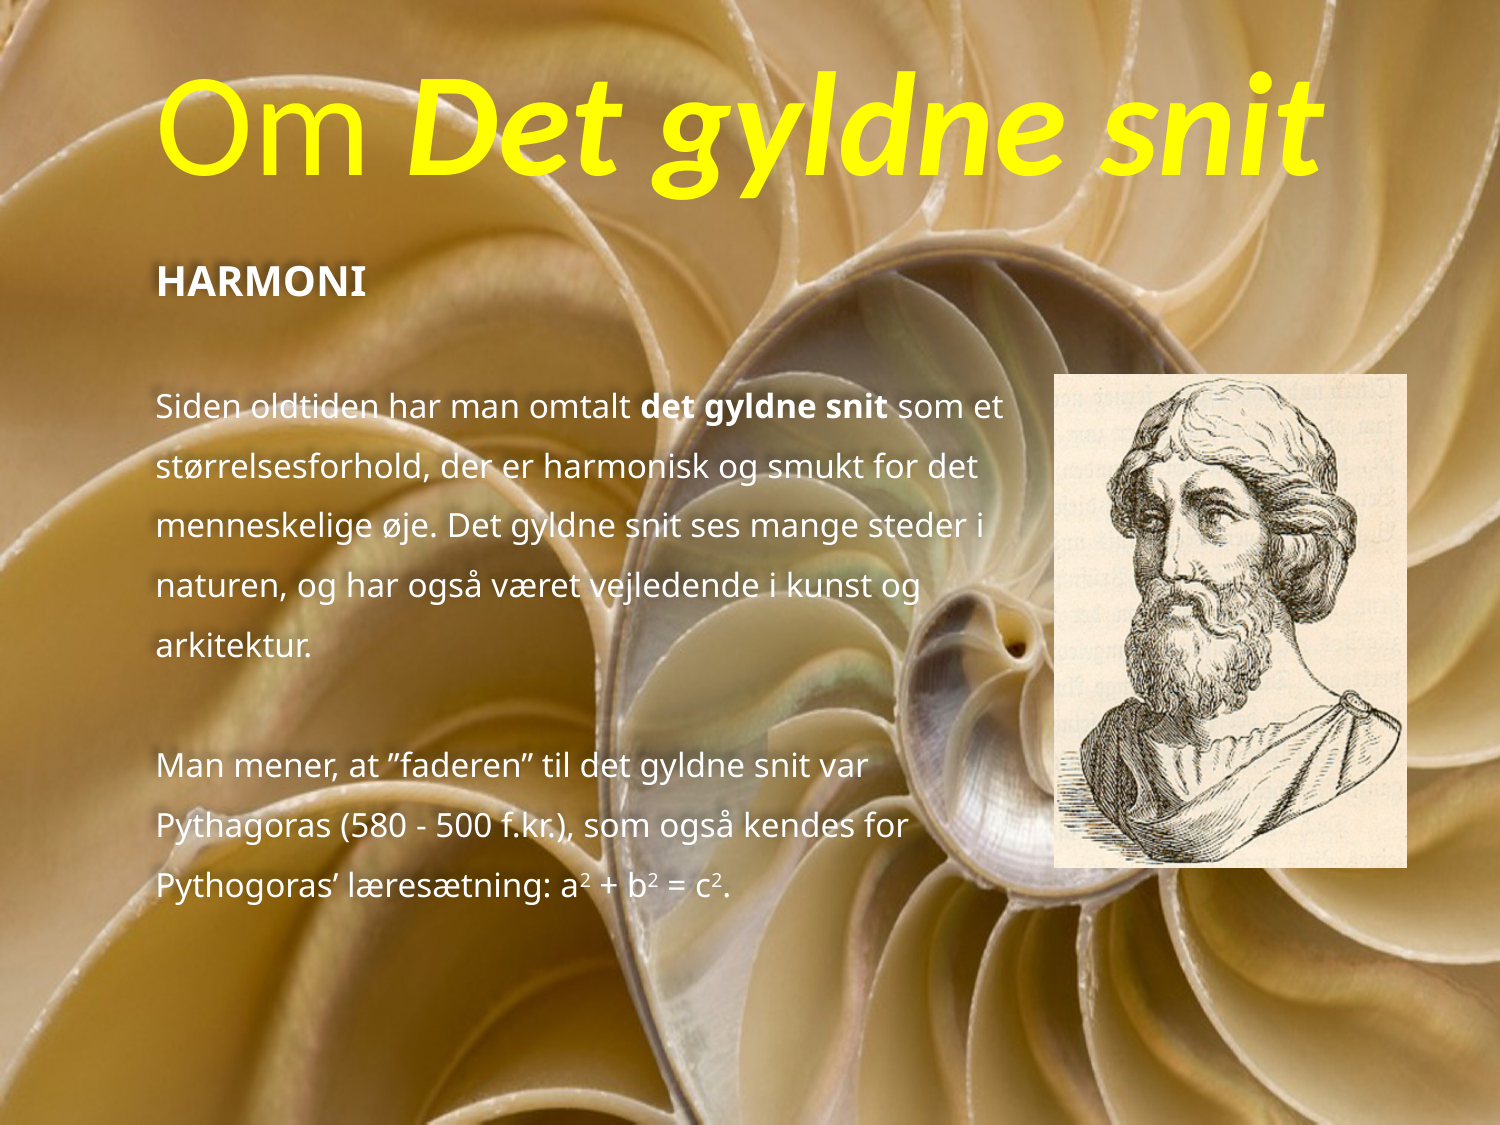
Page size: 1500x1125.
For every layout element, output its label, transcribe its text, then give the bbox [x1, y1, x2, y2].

text_box Om Det gyldne snit [140, 70, 1430, 223]
text_box HARMONI Siden oldtiden har man omtalt det gyldne snit som et størrelsesforhold, der er harmonisk og smukt for det menneskelige øje. Det gyldne snit ses mange steder i naturen, og har også været vejledende i kunst og arkitektur. Man mener, at ”faderen” til det gyldne snit var Pythagoras (580 - 500 f.kr.), som også kendes for Pythogoras’ læresætning: a2 + b2 = c2. [140, 223, 1055, 739]
picture [0, 0, 1500, 1125]
